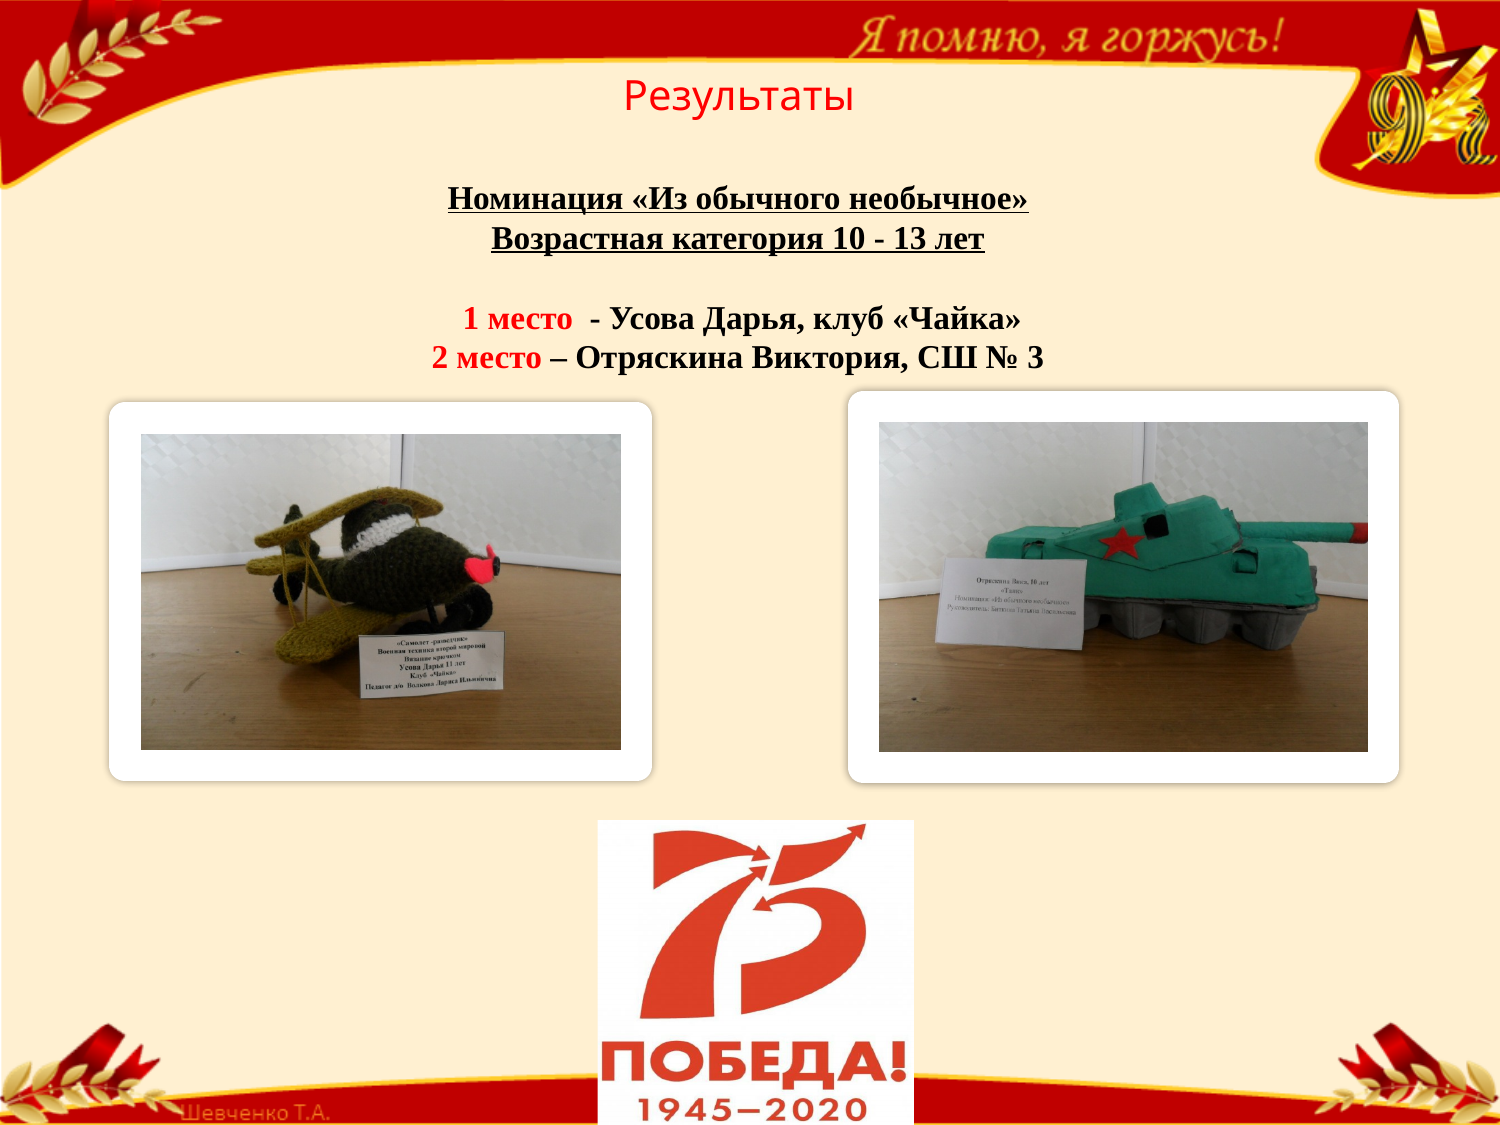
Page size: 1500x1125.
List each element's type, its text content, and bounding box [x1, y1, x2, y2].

title Результаты [58, 58, 1334, 128]
picture [0, 0, 1500, 1125]
subtitle Номинация «Из обычного необычное» Возрастная категория 10 - 13 лет 1 место - Усова Дарья, клуб «Чайка» 2 место – Отряскина Виктория, СШ № 3 [46, 128, 1430, 481]
